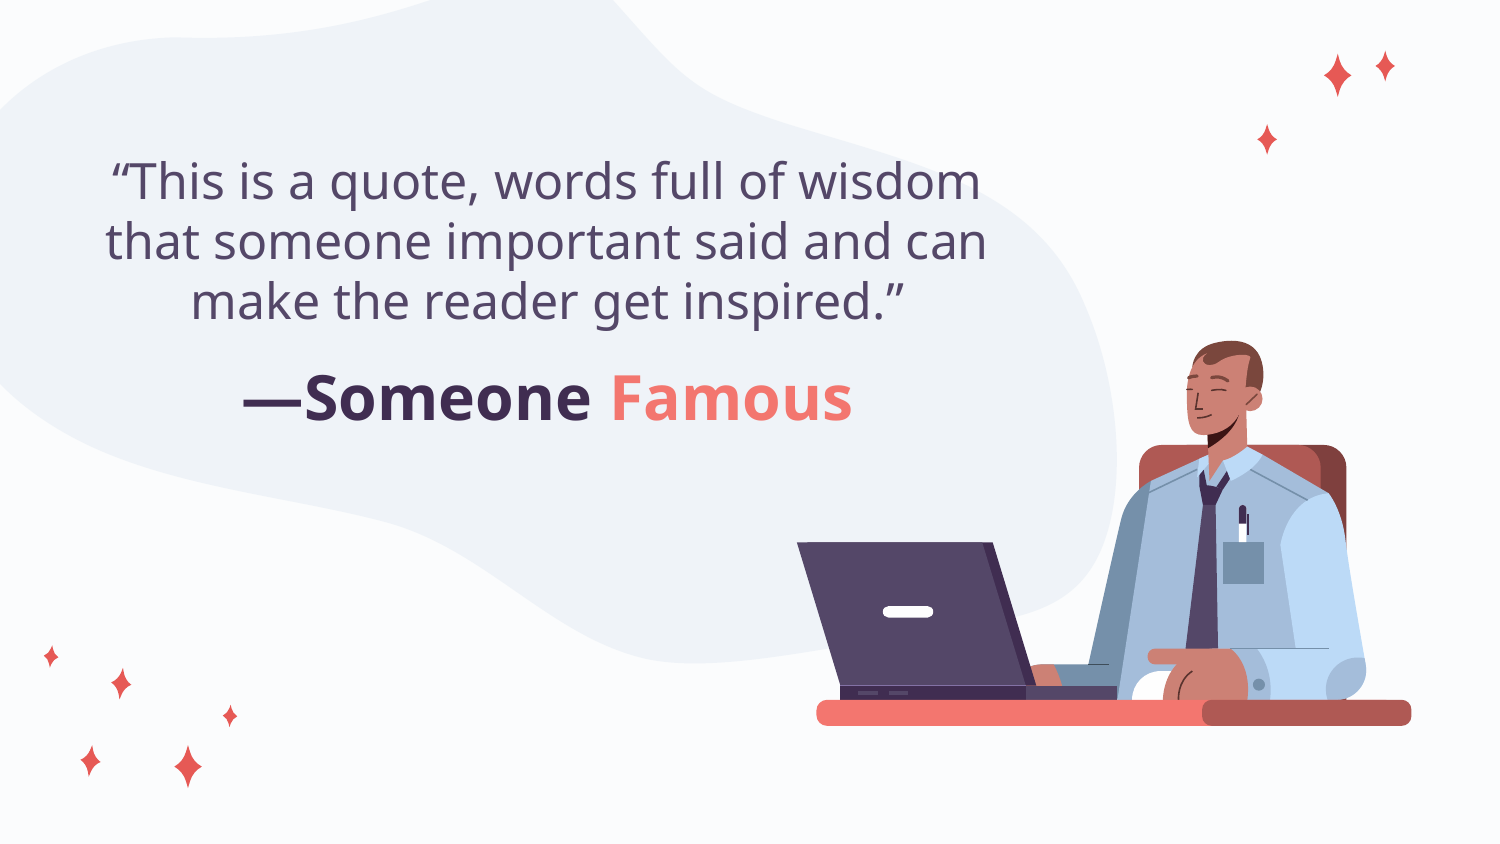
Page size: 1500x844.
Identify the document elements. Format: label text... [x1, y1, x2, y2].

list “This is a quote, words full of wisdom that someone important said and can make the reader get inspired.” [88, 116, 1007, 362]
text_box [796, 340, 1412, 727]
subtitle —Someone Famous [199, 361, 791, 431]
